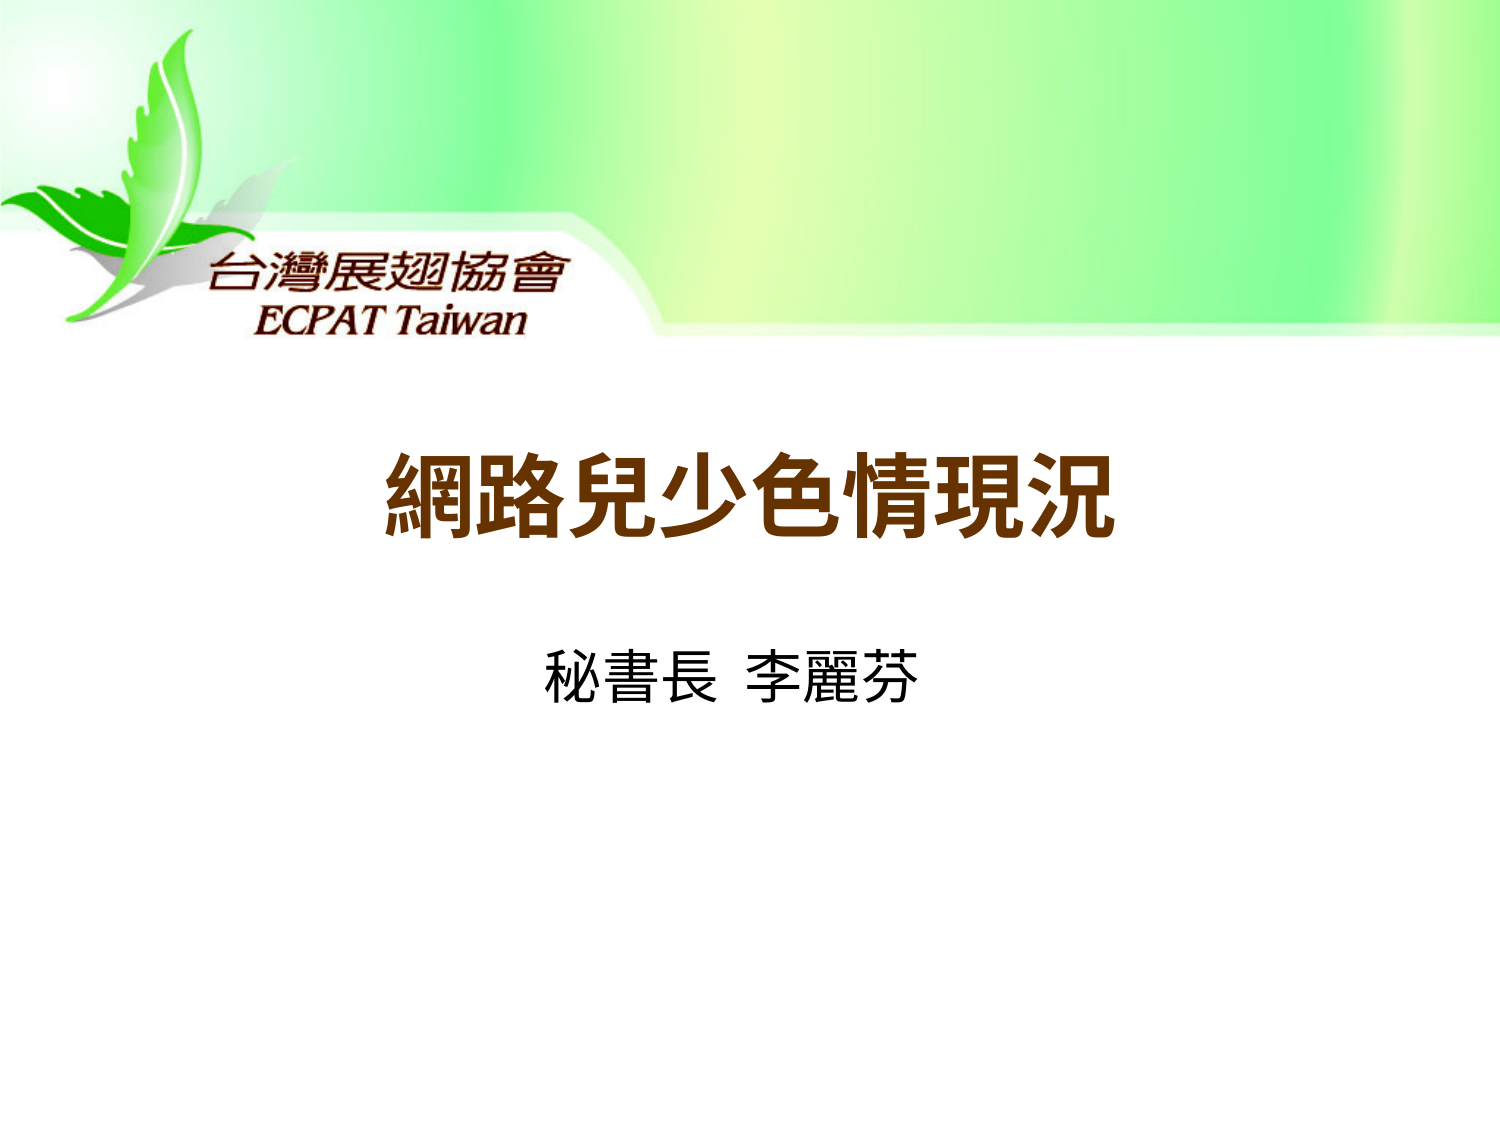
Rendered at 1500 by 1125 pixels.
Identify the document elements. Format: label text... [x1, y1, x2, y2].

text_box 秘書長 李麗芬 [213, 633, 1264, 740]
title 網路兒少色情現況 [112, 373, 1388, 615]
picture [0, 0, 1500, 1125]
